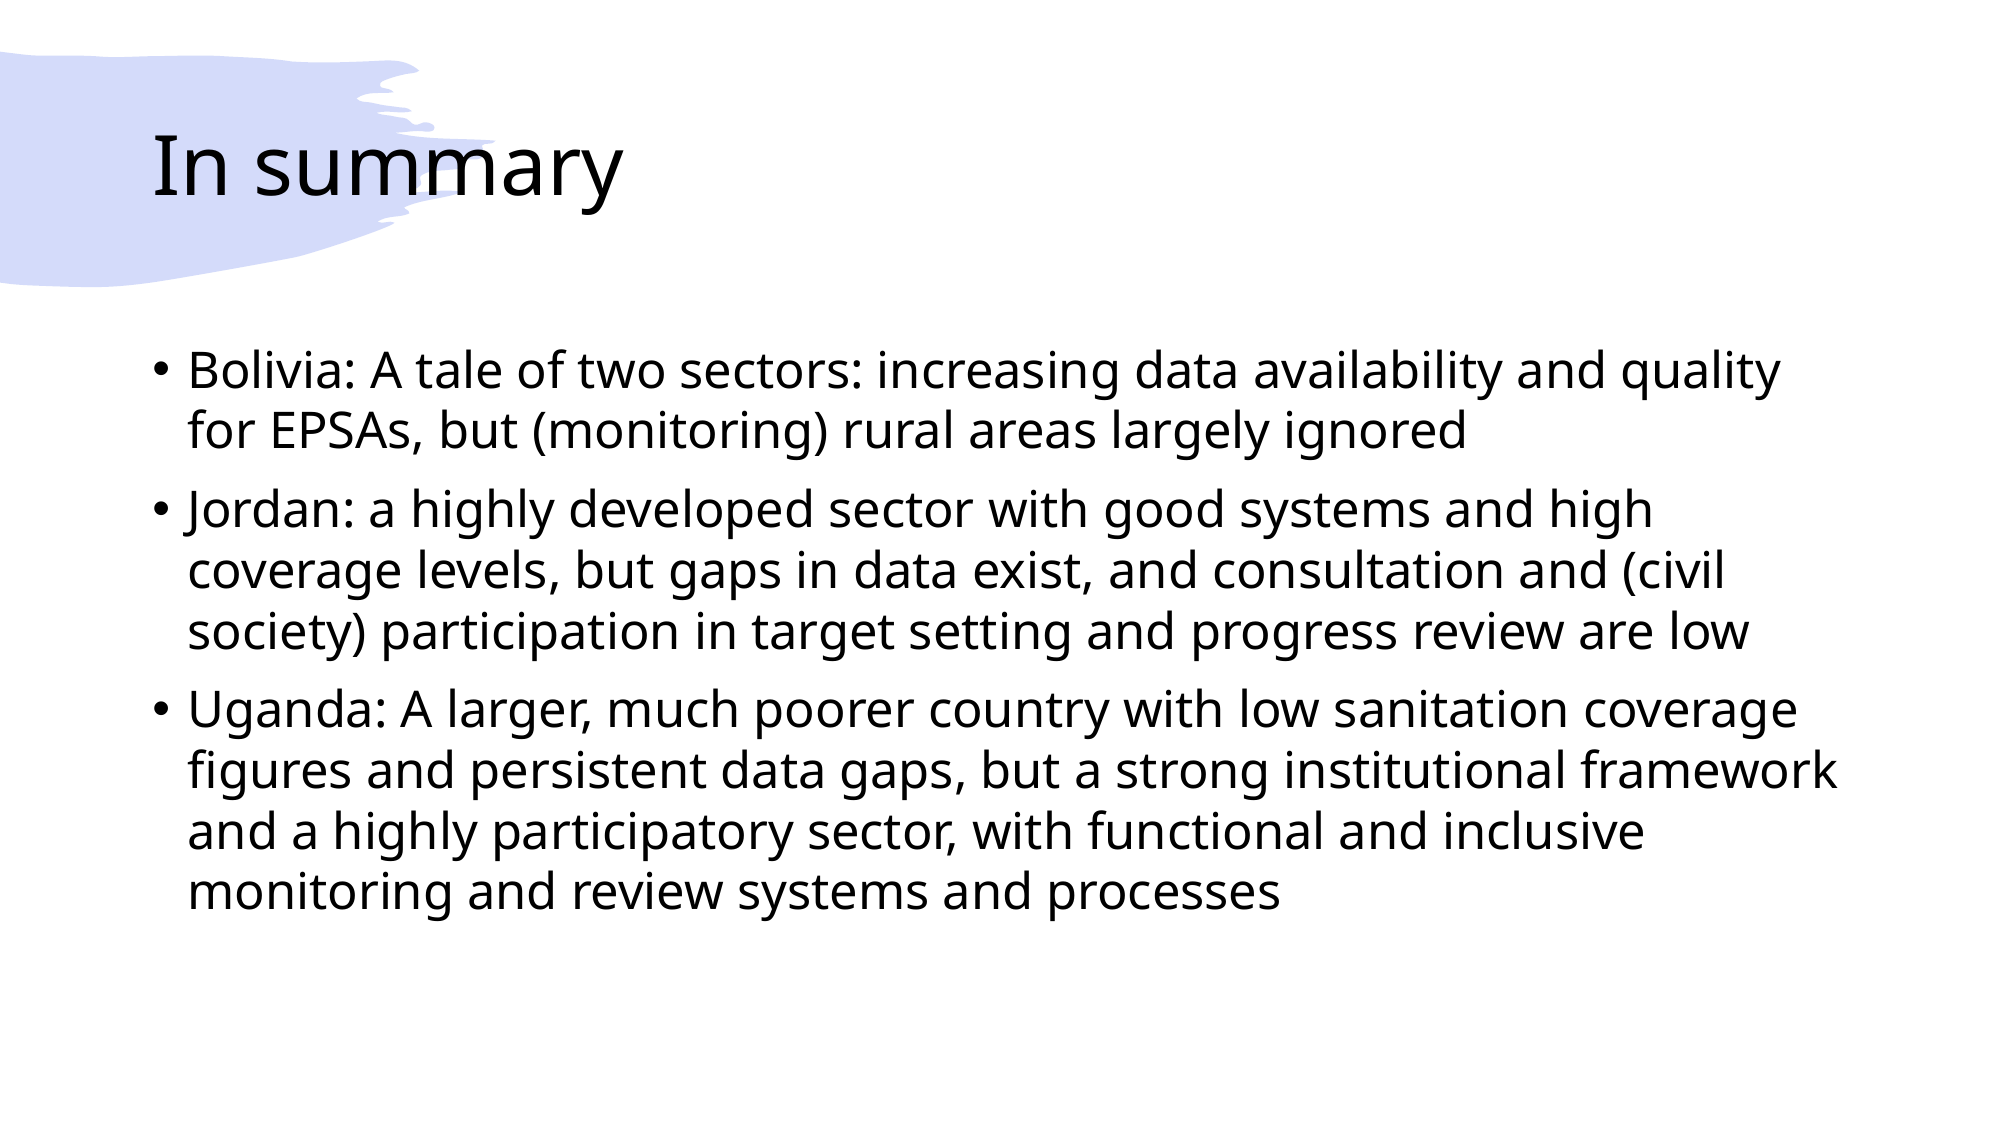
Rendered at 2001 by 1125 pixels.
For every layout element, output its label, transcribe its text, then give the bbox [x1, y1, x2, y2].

list Bolivia: A tale of two sectors: increasing data availability and quality for EPSAs, but (monitoring) rural areas largely ignored Jordan: a highly developed sector with good systems and high coverage levels, but gaps in data exist, and consultation and (civil society) participation in target setting and progress review are low Uganda: A larger, much poorer country with low sanitation coverage figures and persistent data gaps, but a strong institutional framework and a highly participatory sector, with functional and inclusive monitoring and review systems and processes [137, 329, 1863, 1013]
title In summary [137, 59, 1863, 278]
